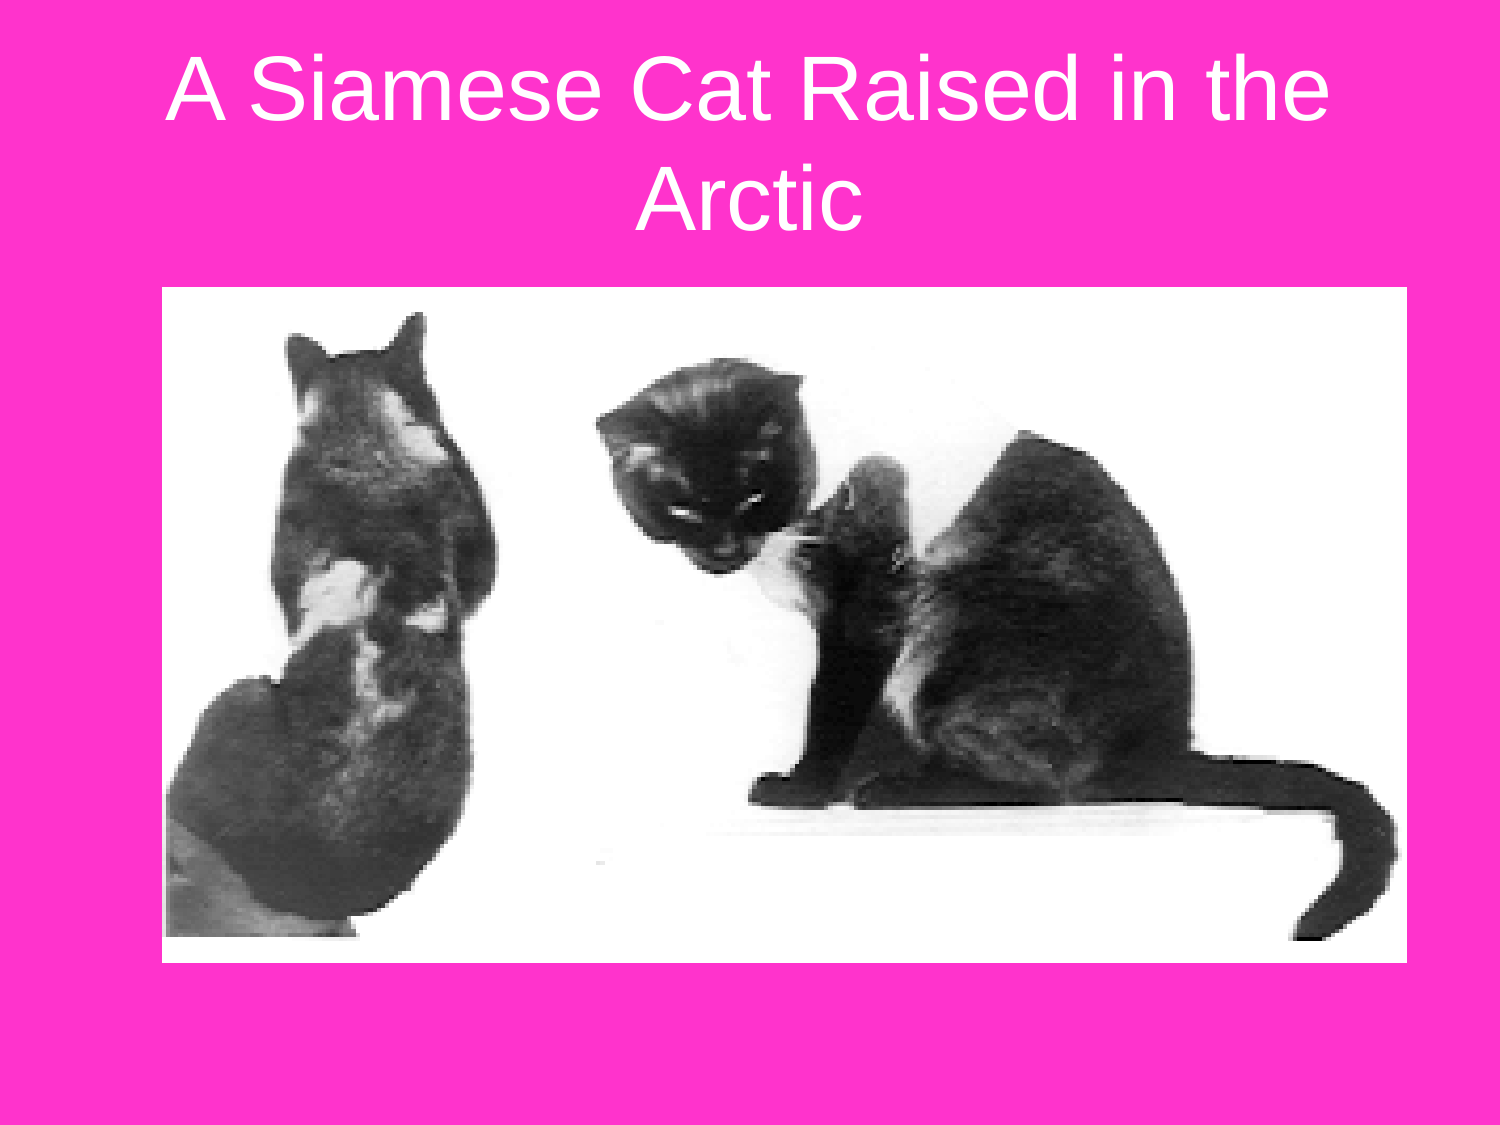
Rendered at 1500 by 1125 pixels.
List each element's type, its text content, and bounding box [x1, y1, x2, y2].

text_box [762, 262, 1425, 1005]
picture [162, 287, 1408, 963]
text_box [74, 262, 738, 1005]
text_box A Siamese Cat Raised in the Arctic [74, 21, 1425, 257]
